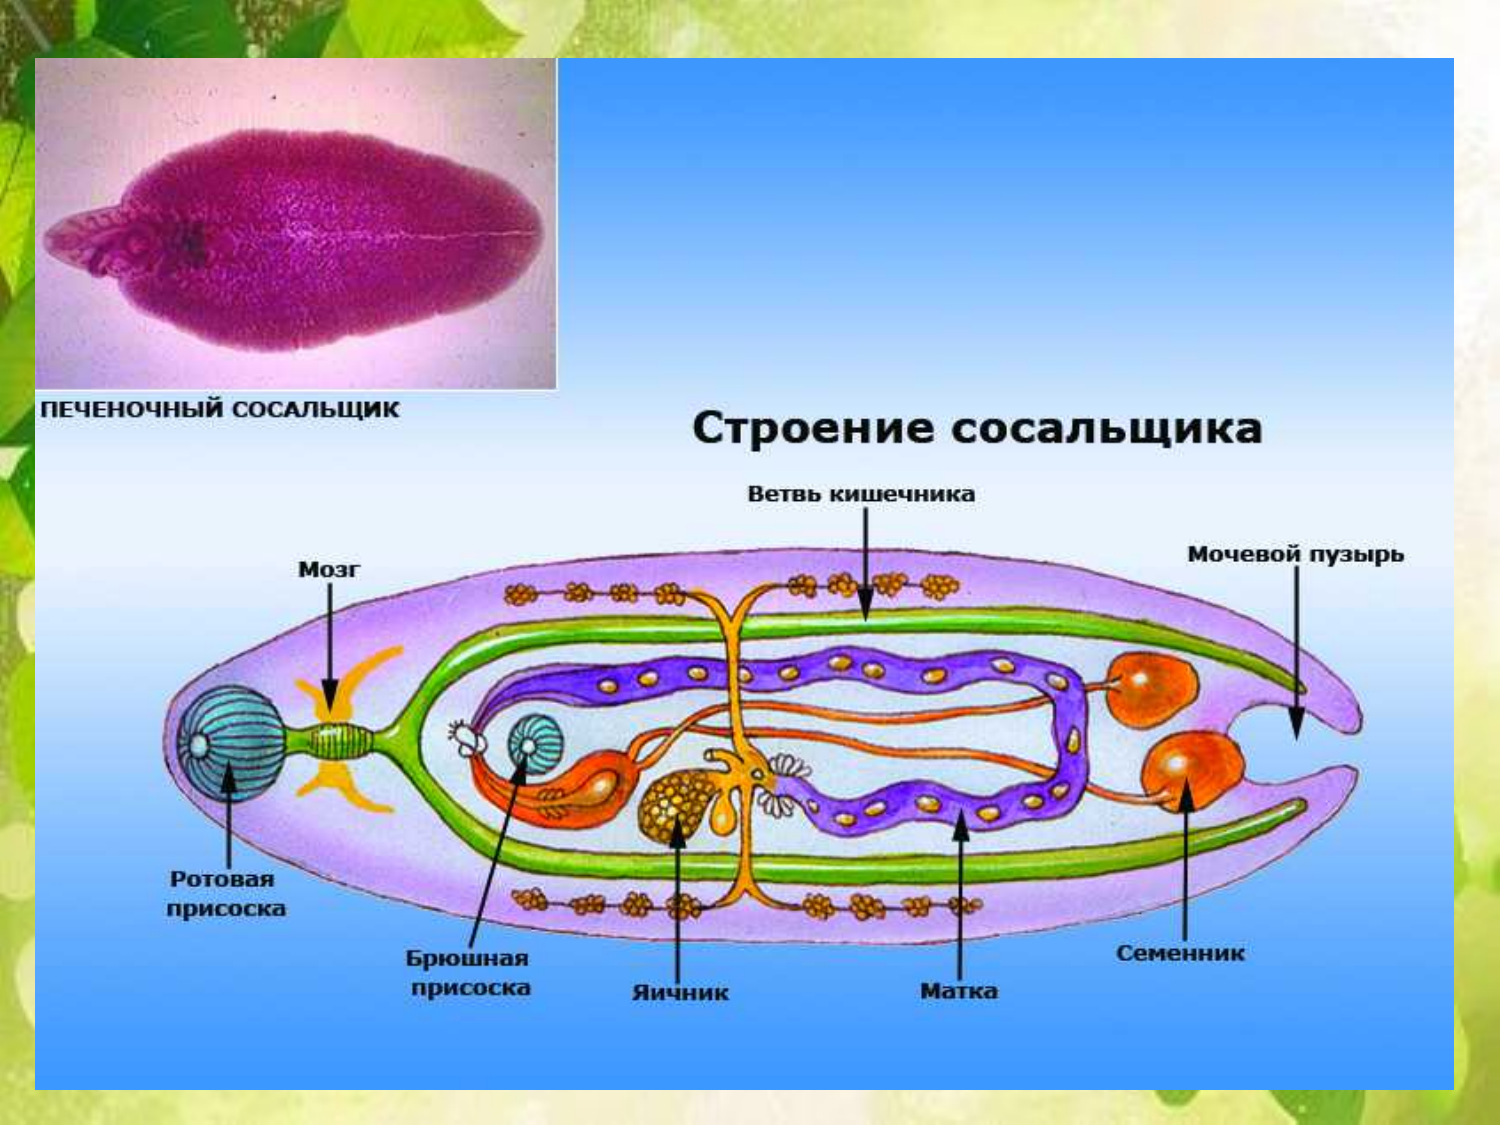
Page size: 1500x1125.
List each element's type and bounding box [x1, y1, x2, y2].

picture [0, 0, 1500, 1125]
list [34, 58, 1454, 1091]
